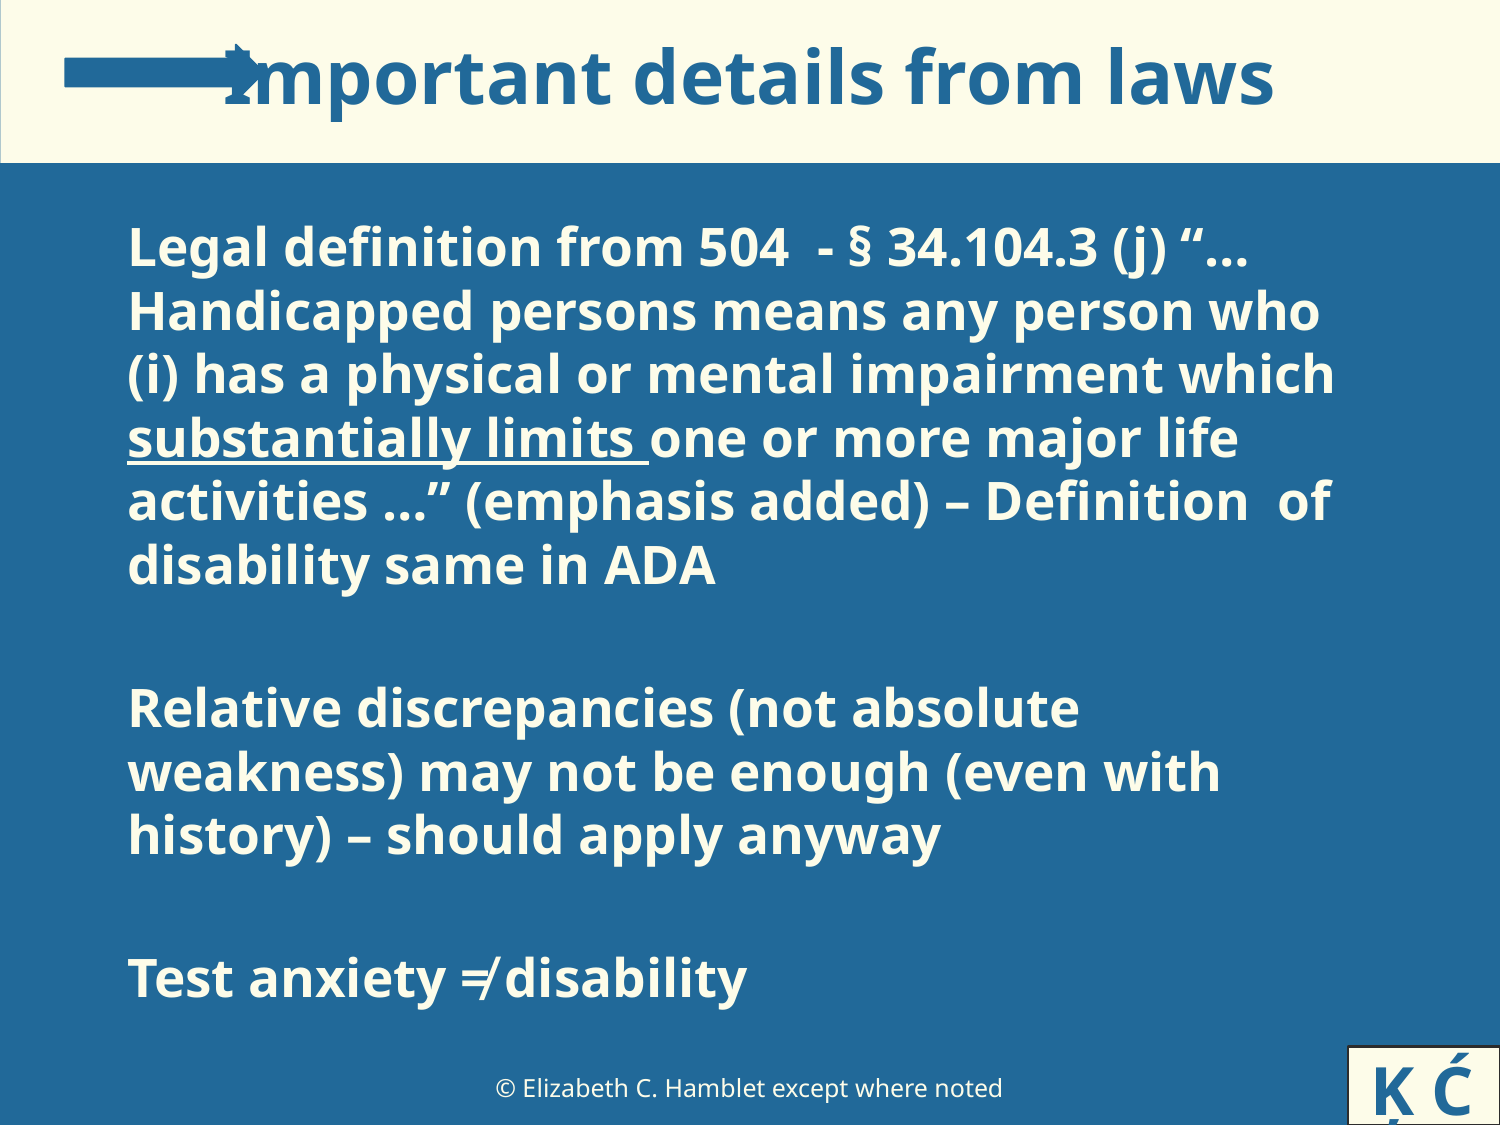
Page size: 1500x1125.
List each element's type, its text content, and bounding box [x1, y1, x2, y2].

text_box [64, 43, 265, 102]
list Legal definition from 504 - § 34.104.3 (j) “… Handicapped persons means any person who (i) has a physical or mental impairment which substantially limits one or more major life activities …” (emphasis added) – Definition of disability same in ADA Relative discrepancies (not absolute weakness) may not be enough (even with history) – should apply anyway Test anxiety ≠ disability [112, 206, 1388, 1021]
text_box Ķ Ć [1355, 1041, 1495, 1125]
title Important details from laws [112, 25, 1388, 137]
